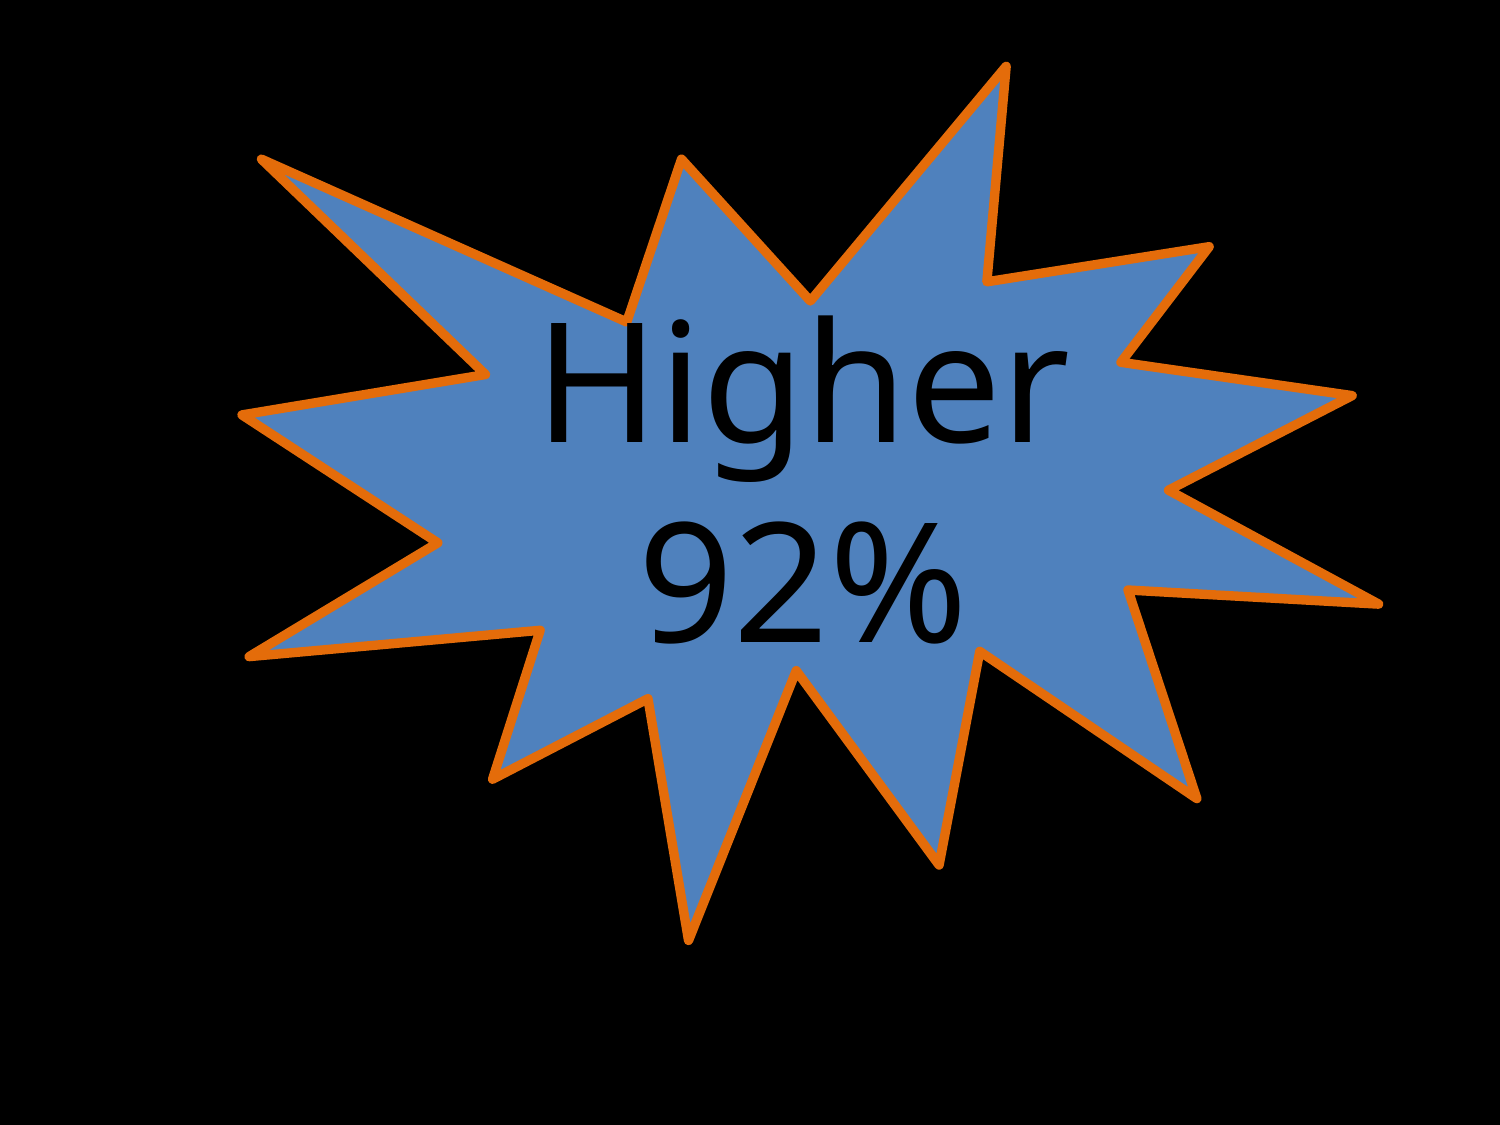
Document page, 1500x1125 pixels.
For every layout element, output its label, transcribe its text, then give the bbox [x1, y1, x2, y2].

text_box Higher 92% [239, 64, 1381, 943]
title Lower [75, 41, 1425, 340]
